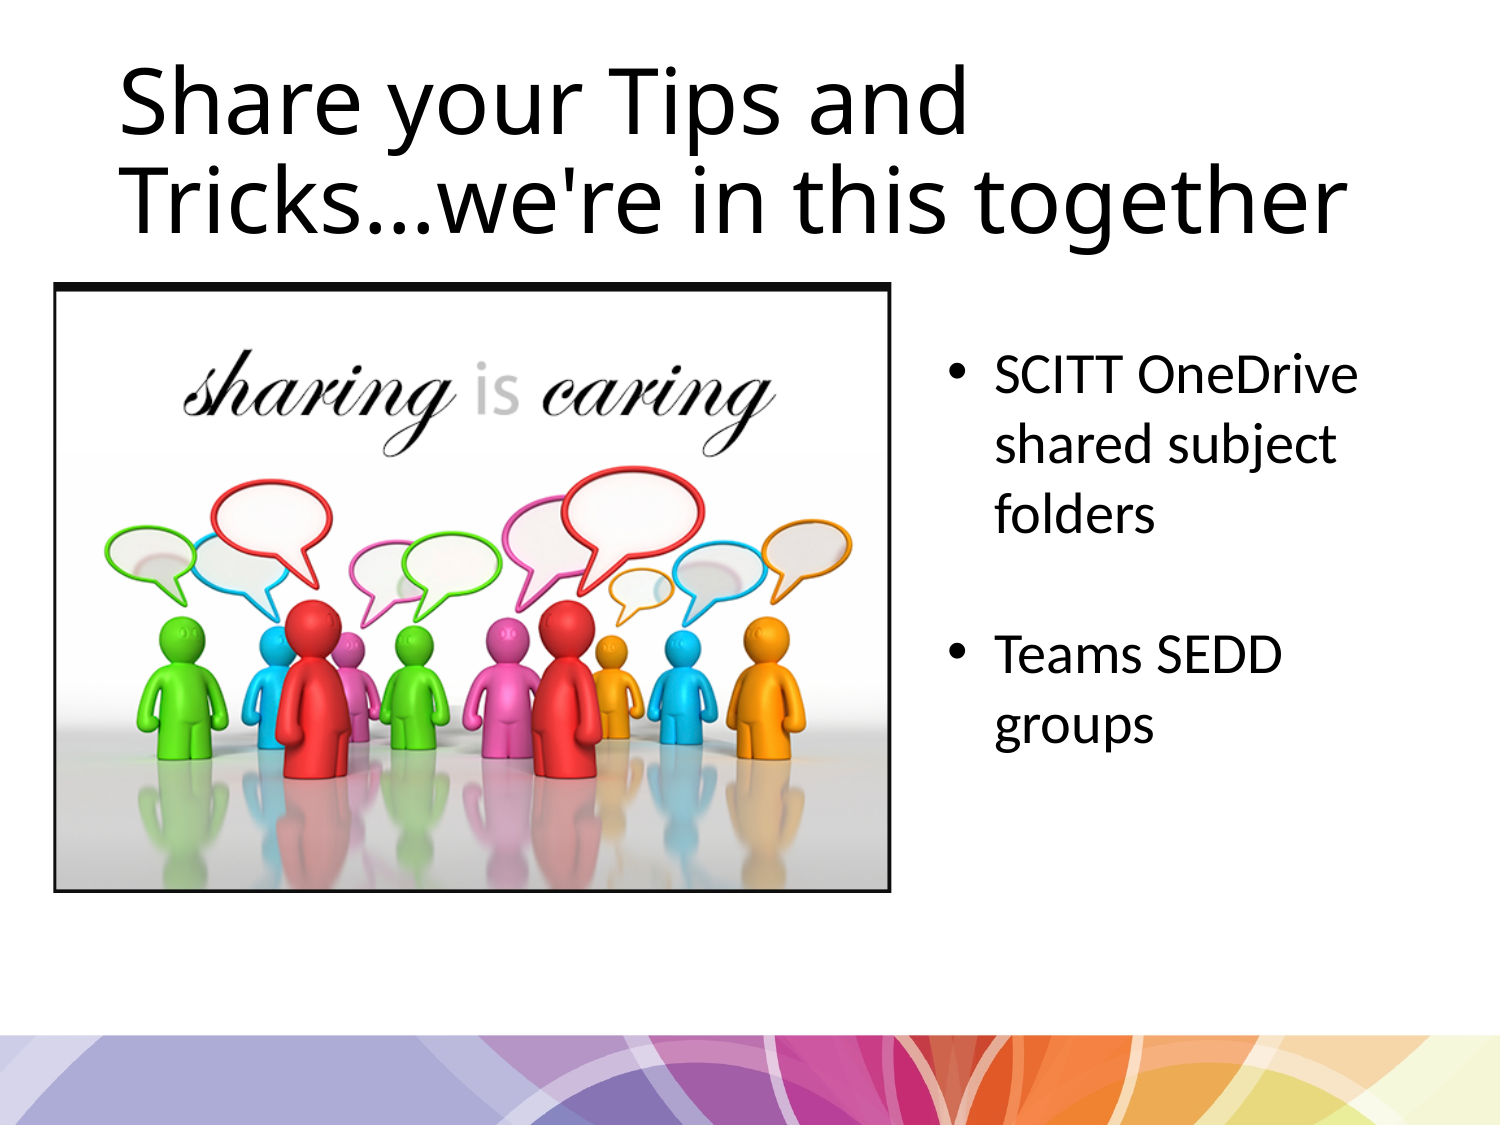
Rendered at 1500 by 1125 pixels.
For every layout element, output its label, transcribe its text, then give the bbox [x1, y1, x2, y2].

picture [53, 282, 892, 893]
picture [0, 1020, 1500, 1125]
text_box SCITT OneDrive shared subject folders Teams SEDD groups [932, 328, 1472, 763]
title Share your Tips and Tricks...we're in this together [103, 45, 1397, 264]
